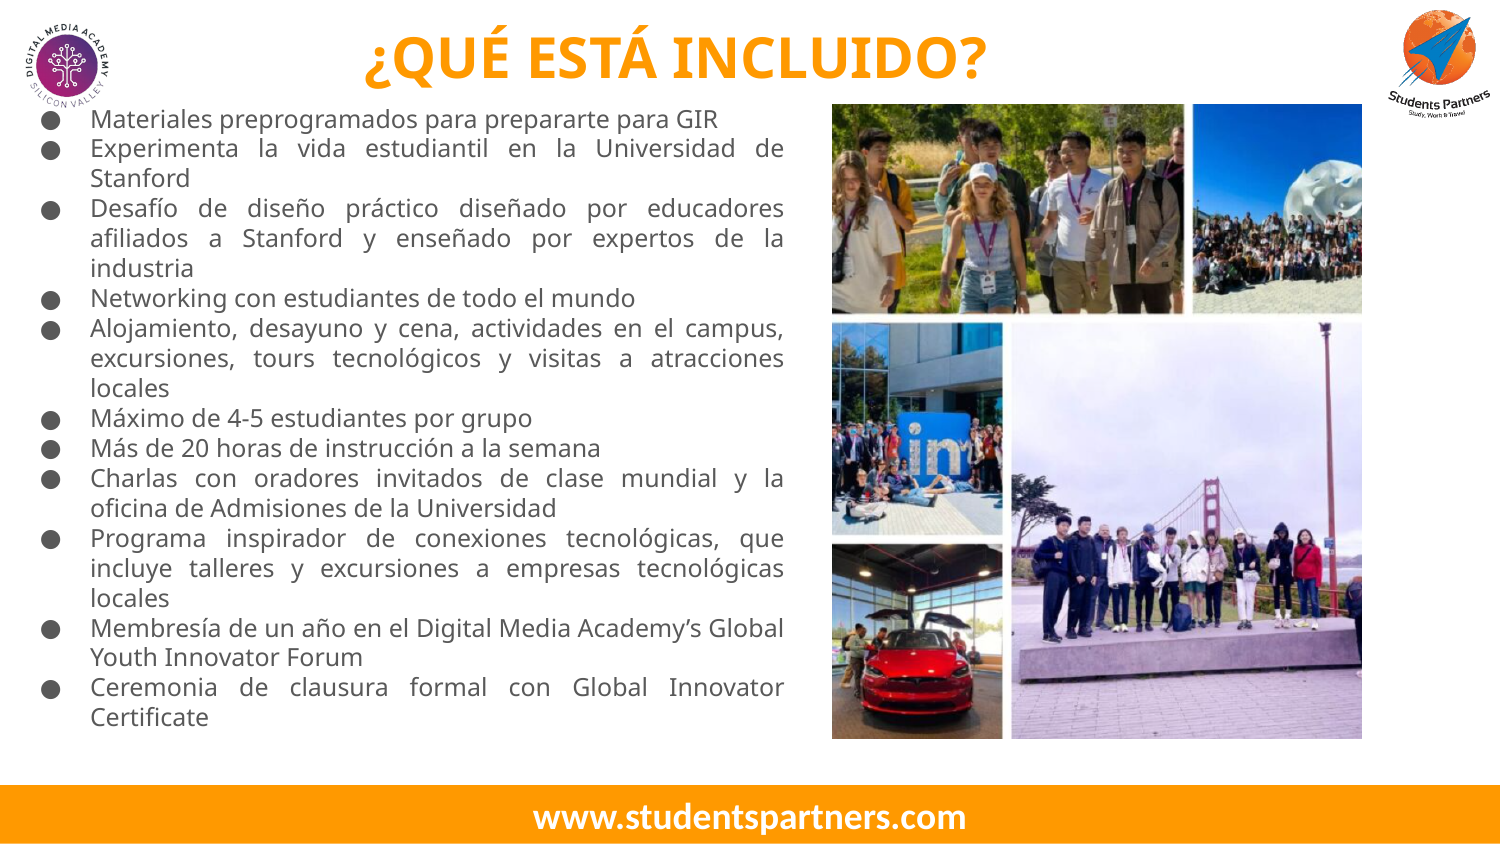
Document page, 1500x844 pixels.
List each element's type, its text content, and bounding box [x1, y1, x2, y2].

picture [1380, 6, 1494, 122]
picture [14, 18, 116, 114]
list Materiales preprogramados para prepararte para GIR Experimenta la vida estudiantil en la Universidad de Stanford Desafío de diseño práctico diseñado por educadores afiliados a Stanford y enseñado por expertos de la industria Networking con estudiantes de todo el mundo Alojamiento, desayuno y cena, actividades en el campus, excursiones, tours tecnológicos y visitas a atracciones locales Máximo de 4-5 estudiantes por grupo Más de 20 horas de instrucción a la semana Charlas con oradores invitados de clase mundial y la oficina de Admisiones de la Universidad Programa inspirador de conexiones tecnológicas, que incluye talleres y excursiones a empresas tecnológicas locales Membresía de un año en el Digital Media Academy’s Global Youth Innovator Forum Ceremonia de clausura formal con Global Innovator Certificate [0, 88, 801, 785]
text_box www.studentspartners.com [0, 785, 1500, 844]
title ¿QUÉ ESTÁ INCLUIDO? [349, 6, 1235, 101]
picture [831, 104, 1363, 740]
